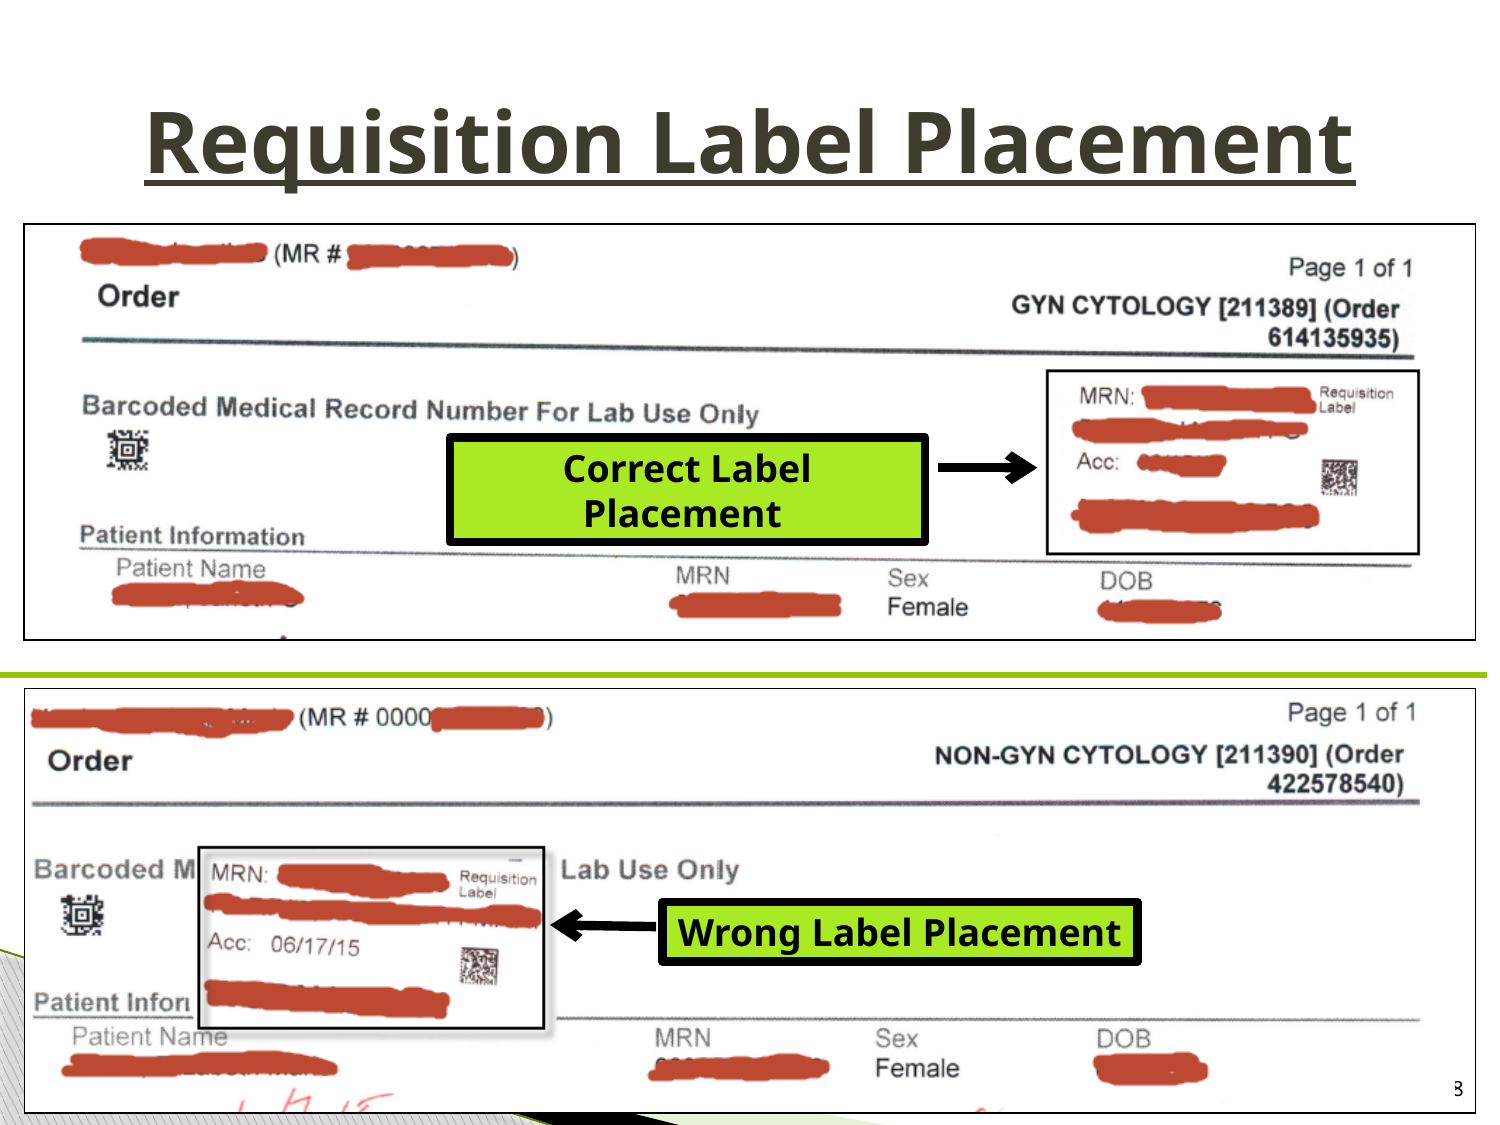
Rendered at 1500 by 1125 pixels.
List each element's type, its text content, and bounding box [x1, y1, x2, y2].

picture [24, 224, 1476, 640]
title Requisition Label Placement [75, 45, 1425, 223]
picture [24, 688, 1476, 1113]
